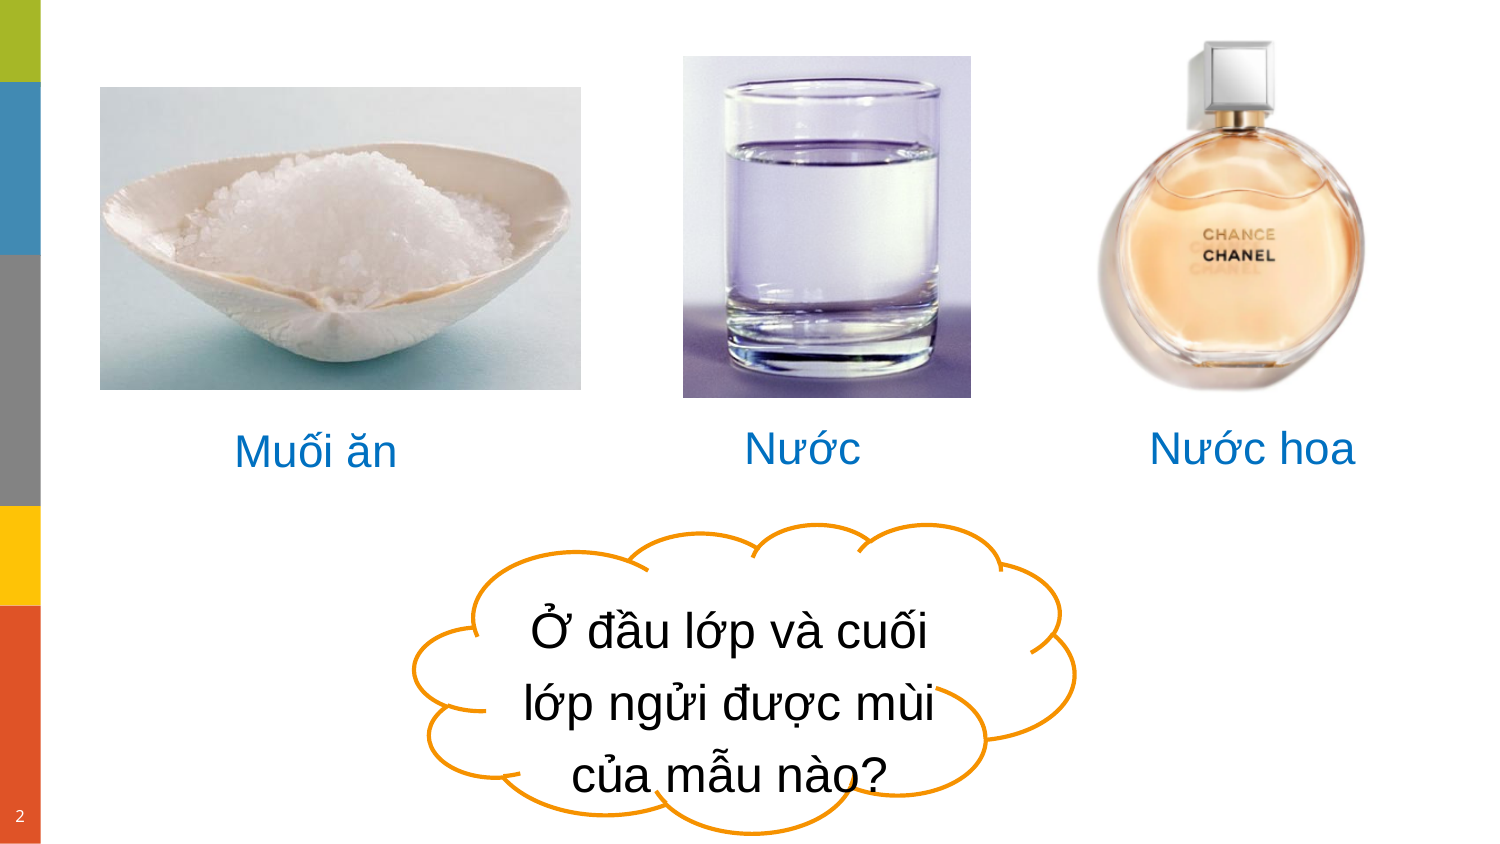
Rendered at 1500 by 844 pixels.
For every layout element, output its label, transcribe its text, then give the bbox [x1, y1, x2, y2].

slide_number 2 [0, 790, 49, 844]
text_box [1074, 17, 1393, 489]
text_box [414, 523, 1075, 834]
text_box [683, 56, 972, 489]
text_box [100, 87, 581, 493]
